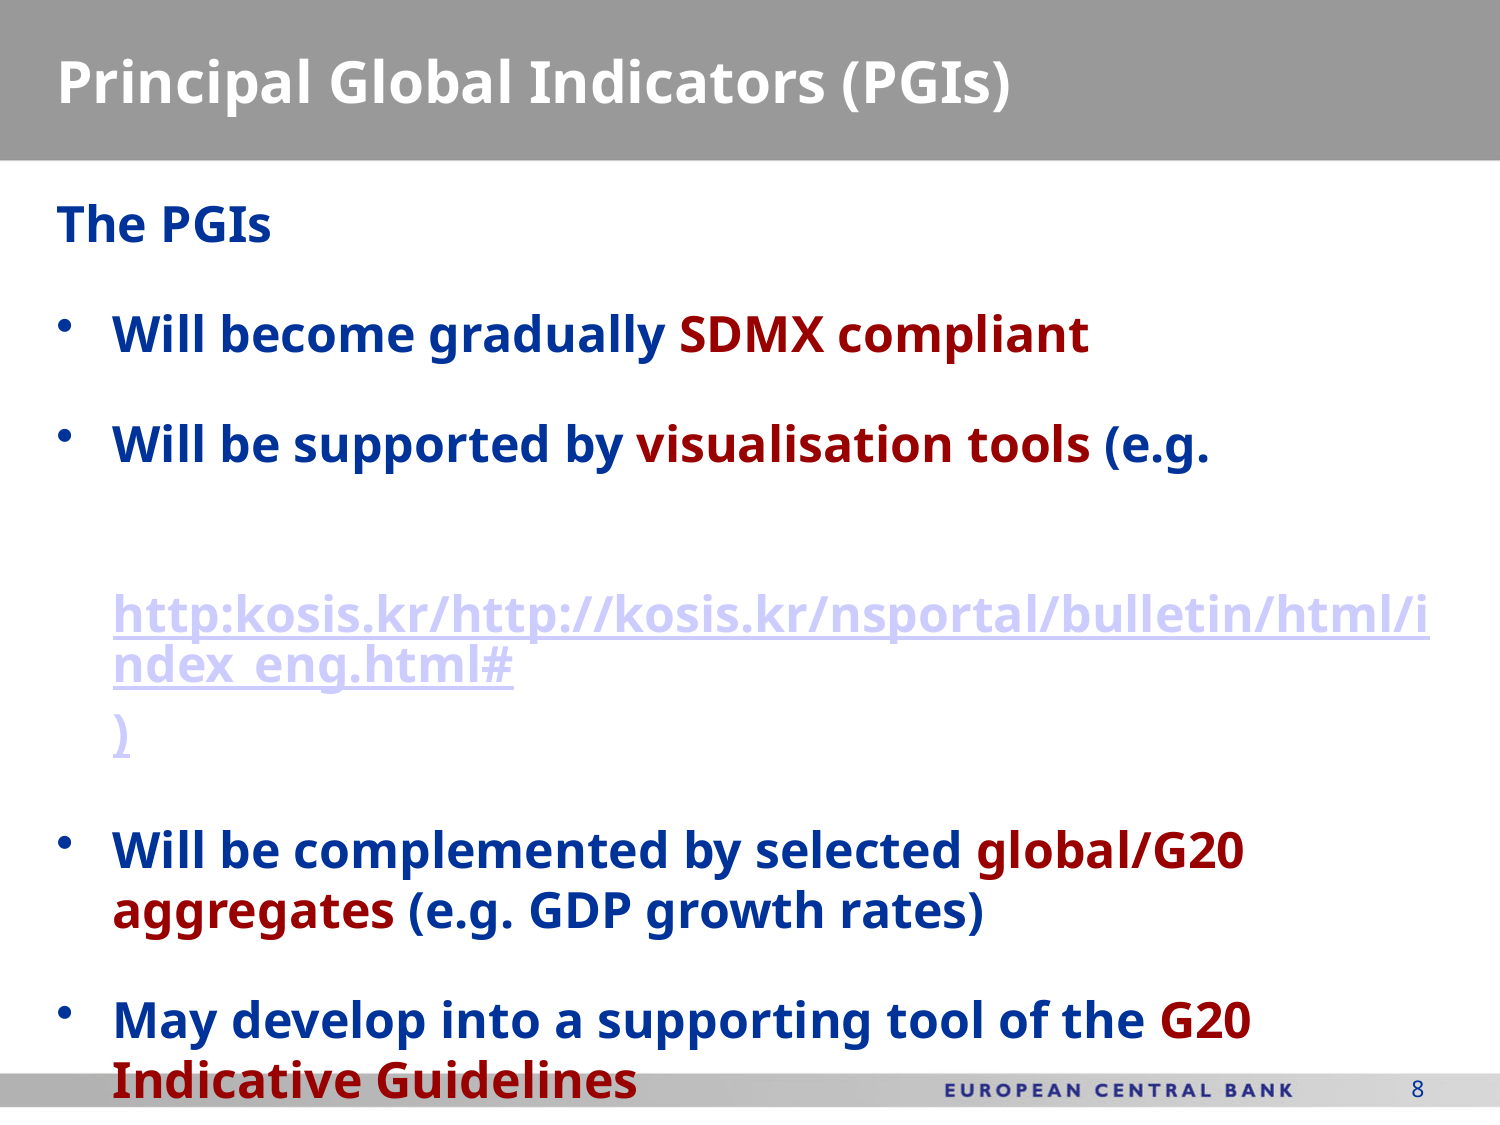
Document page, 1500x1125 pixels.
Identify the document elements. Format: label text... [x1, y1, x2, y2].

list The PGIs Will become gradually SDMX compliant Will be supported by visualisation tools (e.g. http:kosis.kr/http://kosis.kr/nsportal/bulletin/html/index_eng.html#) Will be complemented by selected global/G20 aggregates (e.g. GDP growth rates) May develop into a supporting tool of the G20 Indicative Guidelines [40, 184, 1460, 1048]
slide_number 8 [1089, 1066, 1440, 1111]
title Principal Global Indicators (PGIs) [40, 0, 1426, 162]
picture [0, 0, 1500, 1125]
